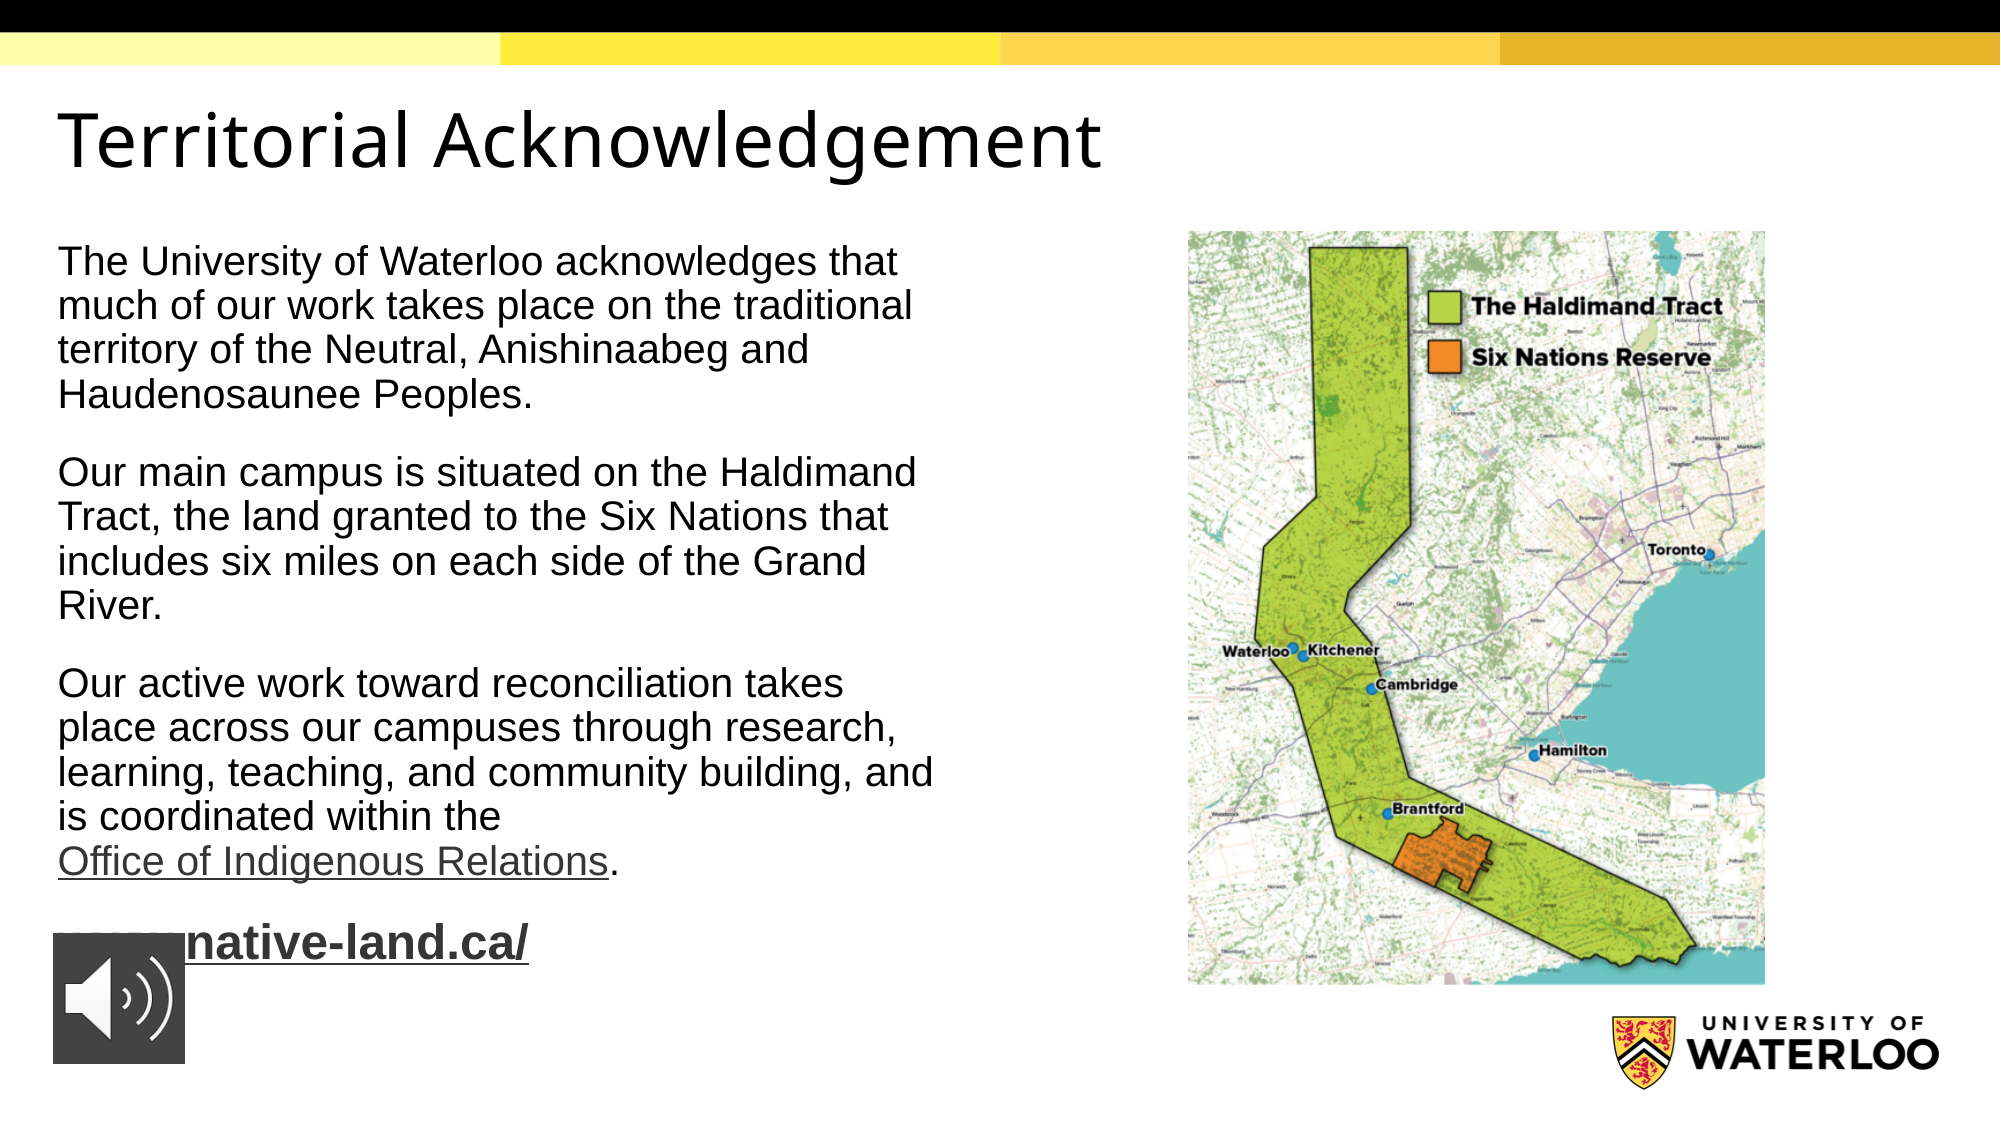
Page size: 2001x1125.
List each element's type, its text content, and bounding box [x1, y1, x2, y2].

list The University of Waterloo acknowledges that much of our work takes place on the traditional territory of the Neutral, Anishinaabeg and Haudenosaunee Peoples. Our main campus is situated on the Haldimand Tract, the land granted to the Six Nations that includes six miles on each side of the Grand River. Our active work toward reconciliation takes place across our campuses through research, learning, teaching, and community building, and is coordinated within the Office of Indigenous Relations. www.native-land.ca/ [42, 231, 960, 985]
title Territorial Acknowledgement [42, 71, 1941, 219]
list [1188, 231, 1765, 985]
picture [1606, 1008, 1945, 1095]
picture [52, 931, 186, 1066]
